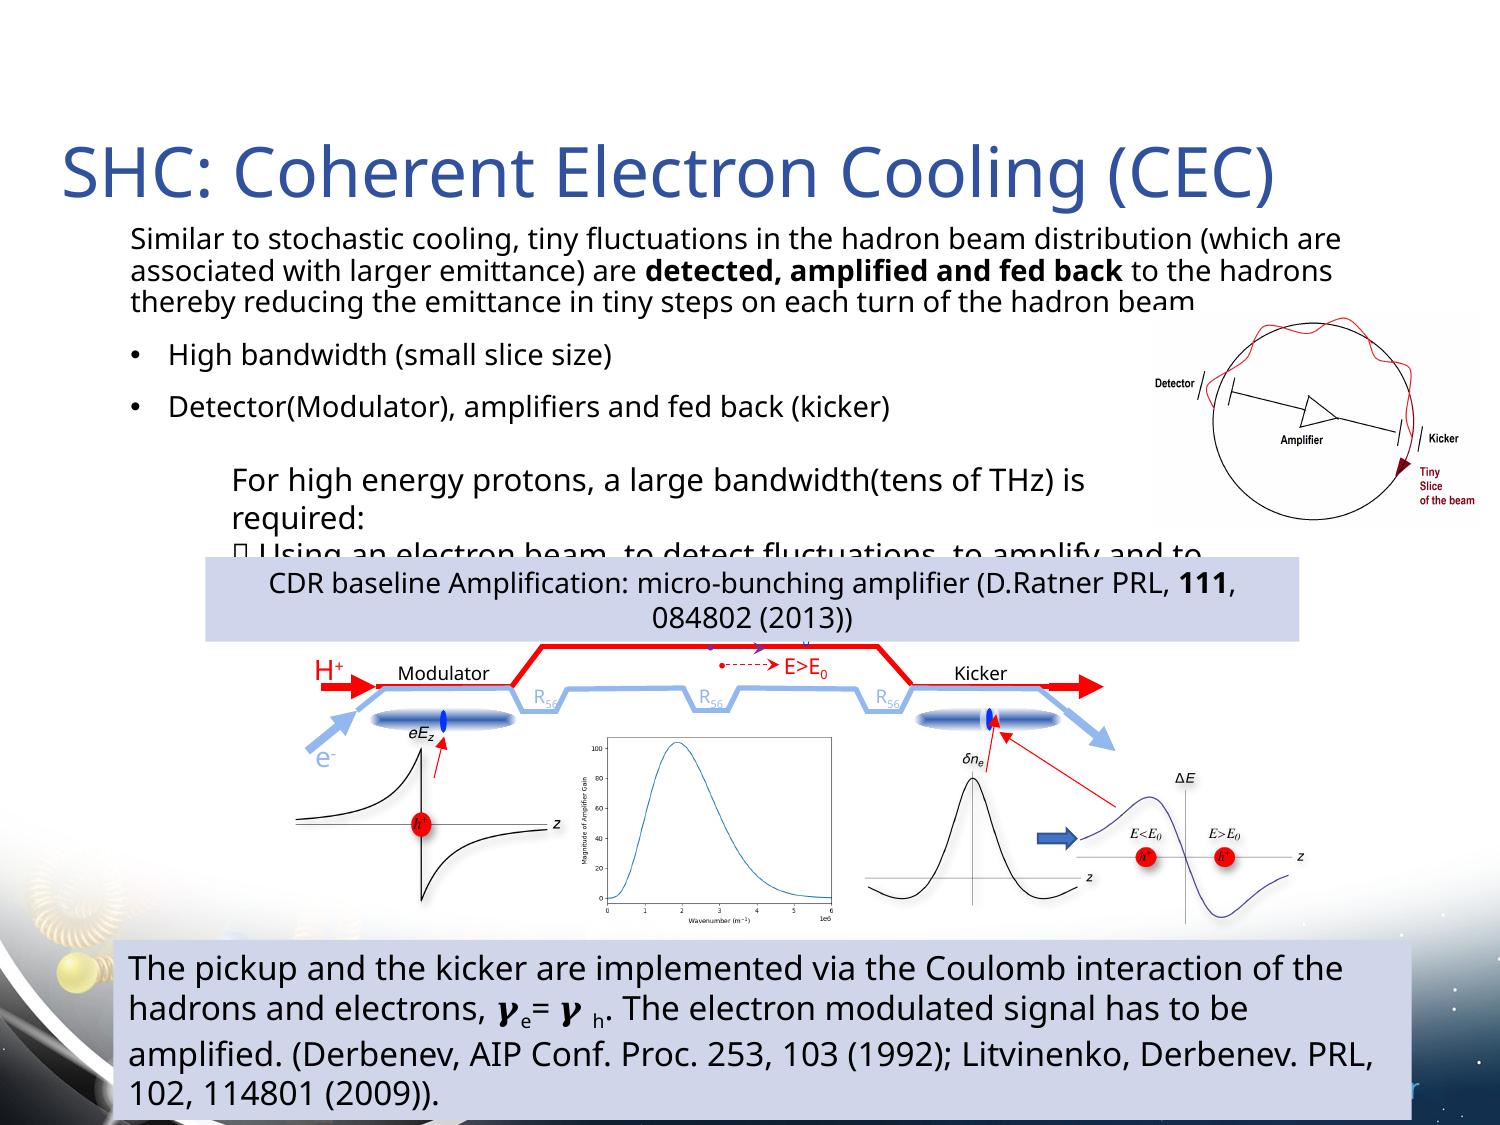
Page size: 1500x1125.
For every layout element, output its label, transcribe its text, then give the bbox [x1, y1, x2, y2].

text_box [985, 730, 997, 773]
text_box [300, 611, 1116, 782]
text_box CDR baseline Amplification: micro-bunching amplifier (D.Ratner PRL, 111, 084802 (2013)) [205, 557, 1300, 642]
text_box For high energy protons, a large bandwidth(tens of THz) is required:  Using an electron beam to detect fluctuations, to amplify and to kick. [216, 453, 1221, 557]
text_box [999, 731, 1116, 808]
list Similar to stochastic cooling, tiny fluctuations in the hadron beam distribution (which are associated with larger emittance) are detected, amplified and fed back to the hadrons thereby reducing the emittance in tiny steps on each turn of the hadron beam High bandwidth (small slice size) Detector(Modulator), amplifiers and fed back (kicker) [115, 217, 1363, 753]
picture [0, 0, 1500, 1125]
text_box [433, 736, 445, 779]
title SHC: Coherent Electron Cooling (CEC) [46, 109, 1408, 241]
text_box The pickup and the kicker are implemented via the Coulomb interaction of the hadrons and electrons, 𝜸e= 𝜸 h. The electron modulated signal has to be amplified. (Derbenev, AIP Conf. Proc. 253, 103 (1992); Litvinenko, Derbenev. PRL, 102, 114801 (2009)). [113, 939, 1412, 1120]
